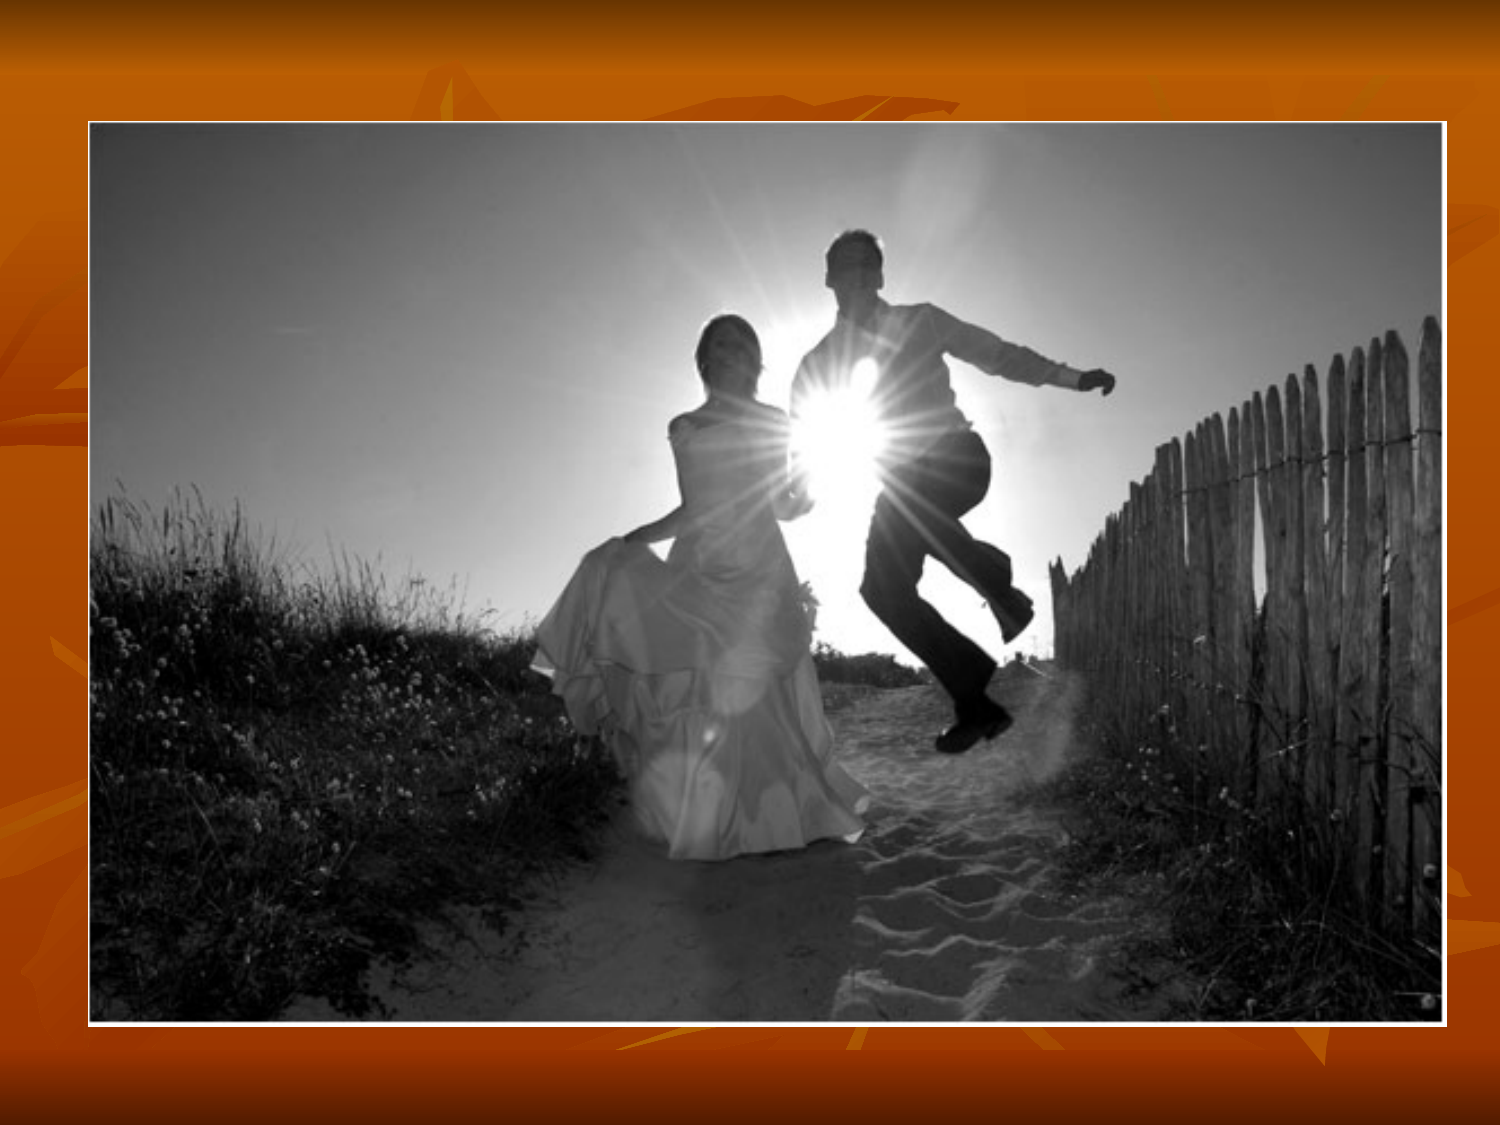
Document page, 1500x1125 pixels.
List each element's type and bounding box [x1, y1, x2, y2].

picture [88, 121, 1447, 1027]
